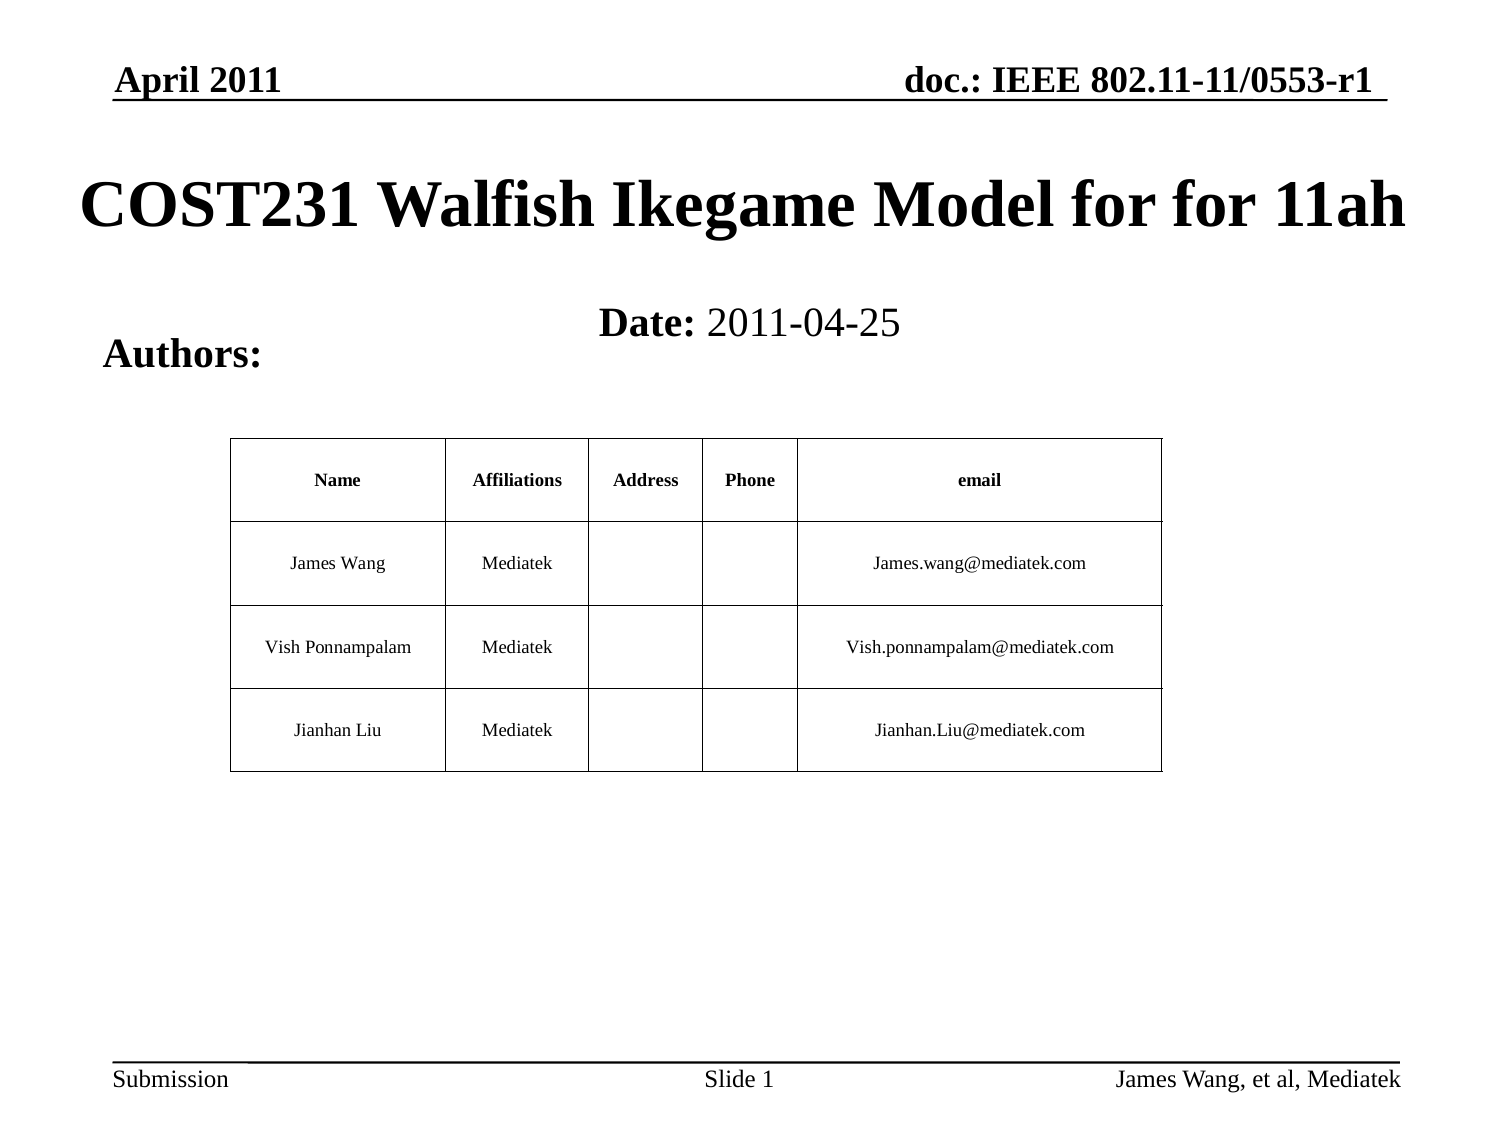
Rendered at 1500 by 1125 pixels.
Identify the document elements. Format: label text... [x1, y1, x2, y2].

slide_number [114, 54, 284, 101]
text_box Authors: [87, 318, 325, 381]
footer James Wang, et al, Mediatek [1111, 1061, 1402, 1093]
title COST231 Walfish Ikegame Model for for 11ah [62, 112, 1426, 288]
list Date: 2011-04-25 [112, 287, 1388, 351]
text_box Slide 1 [704, 1062, 775, 1093]
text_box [212, 437, 1451, 981]
